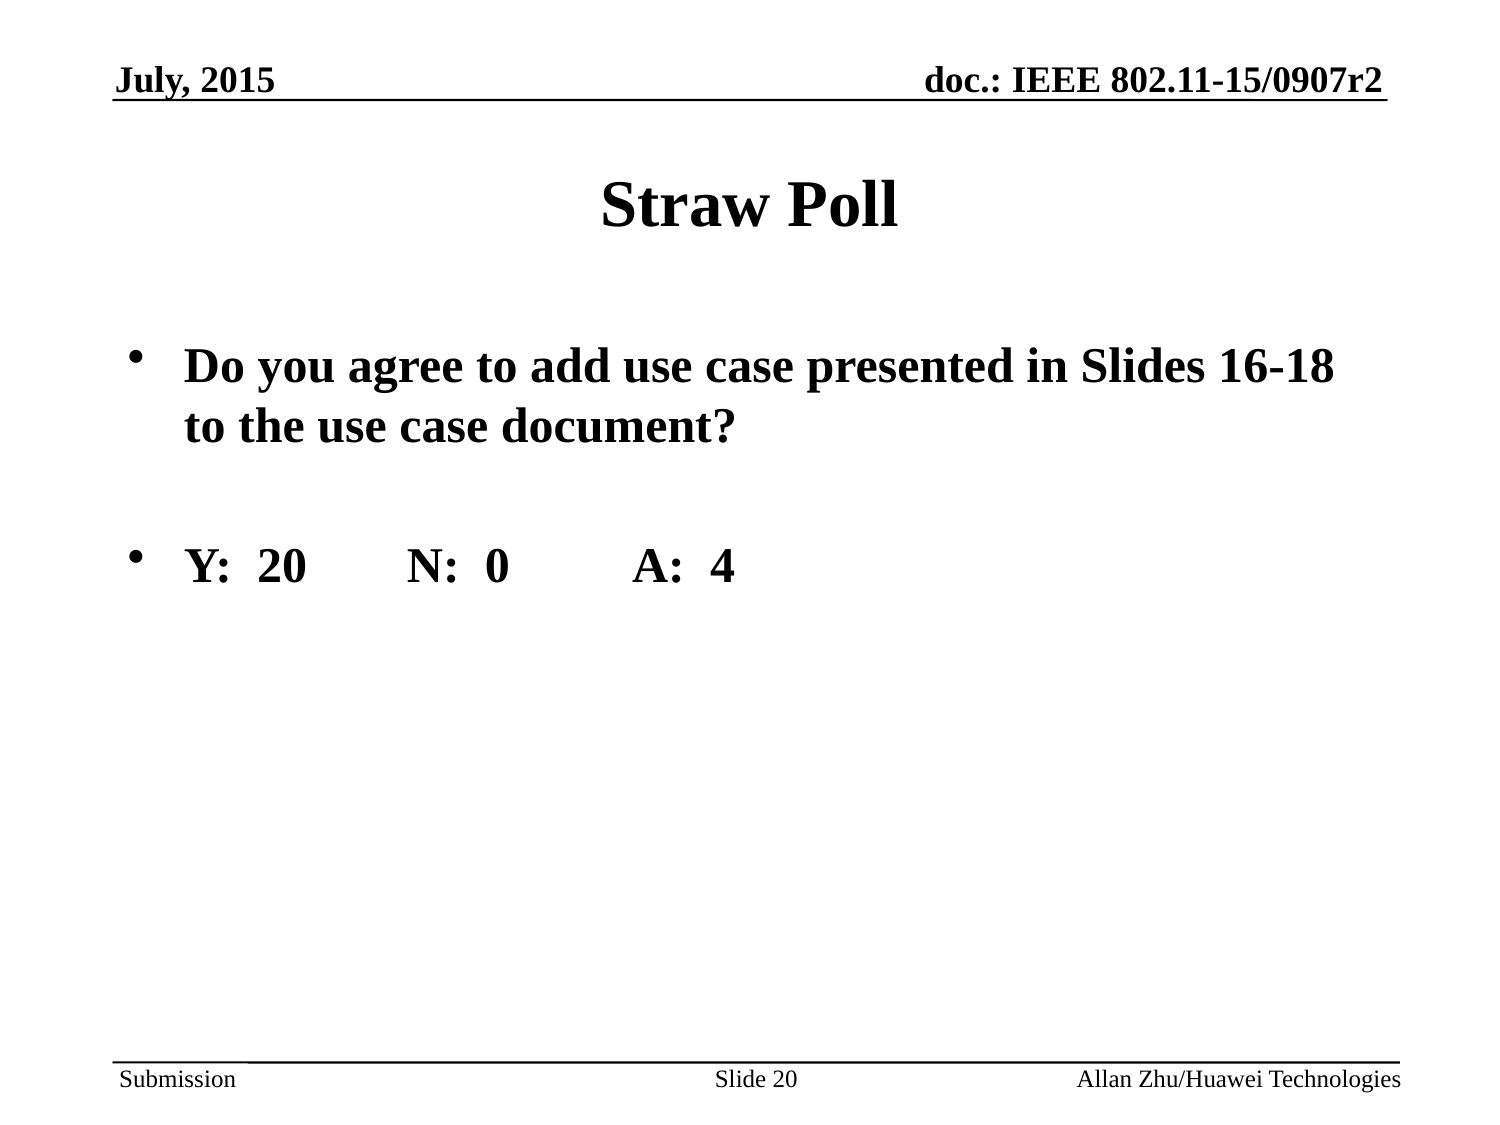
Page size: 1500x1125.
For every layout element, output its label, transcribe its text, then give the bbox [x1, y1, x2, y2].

footer Allan Zhu/Huawei Technologies [1071, 1062, 1402, 1093]
title Straw Poll [112, 112, 1388, 288]
slide_number Slide 20 [712, 1062, 800, 1093]
list Do you agree to add use case presented in Slides 16-18 to the use case document? Y: 20 N: 0 A: 4 [112, 324, 1388, 1000]
